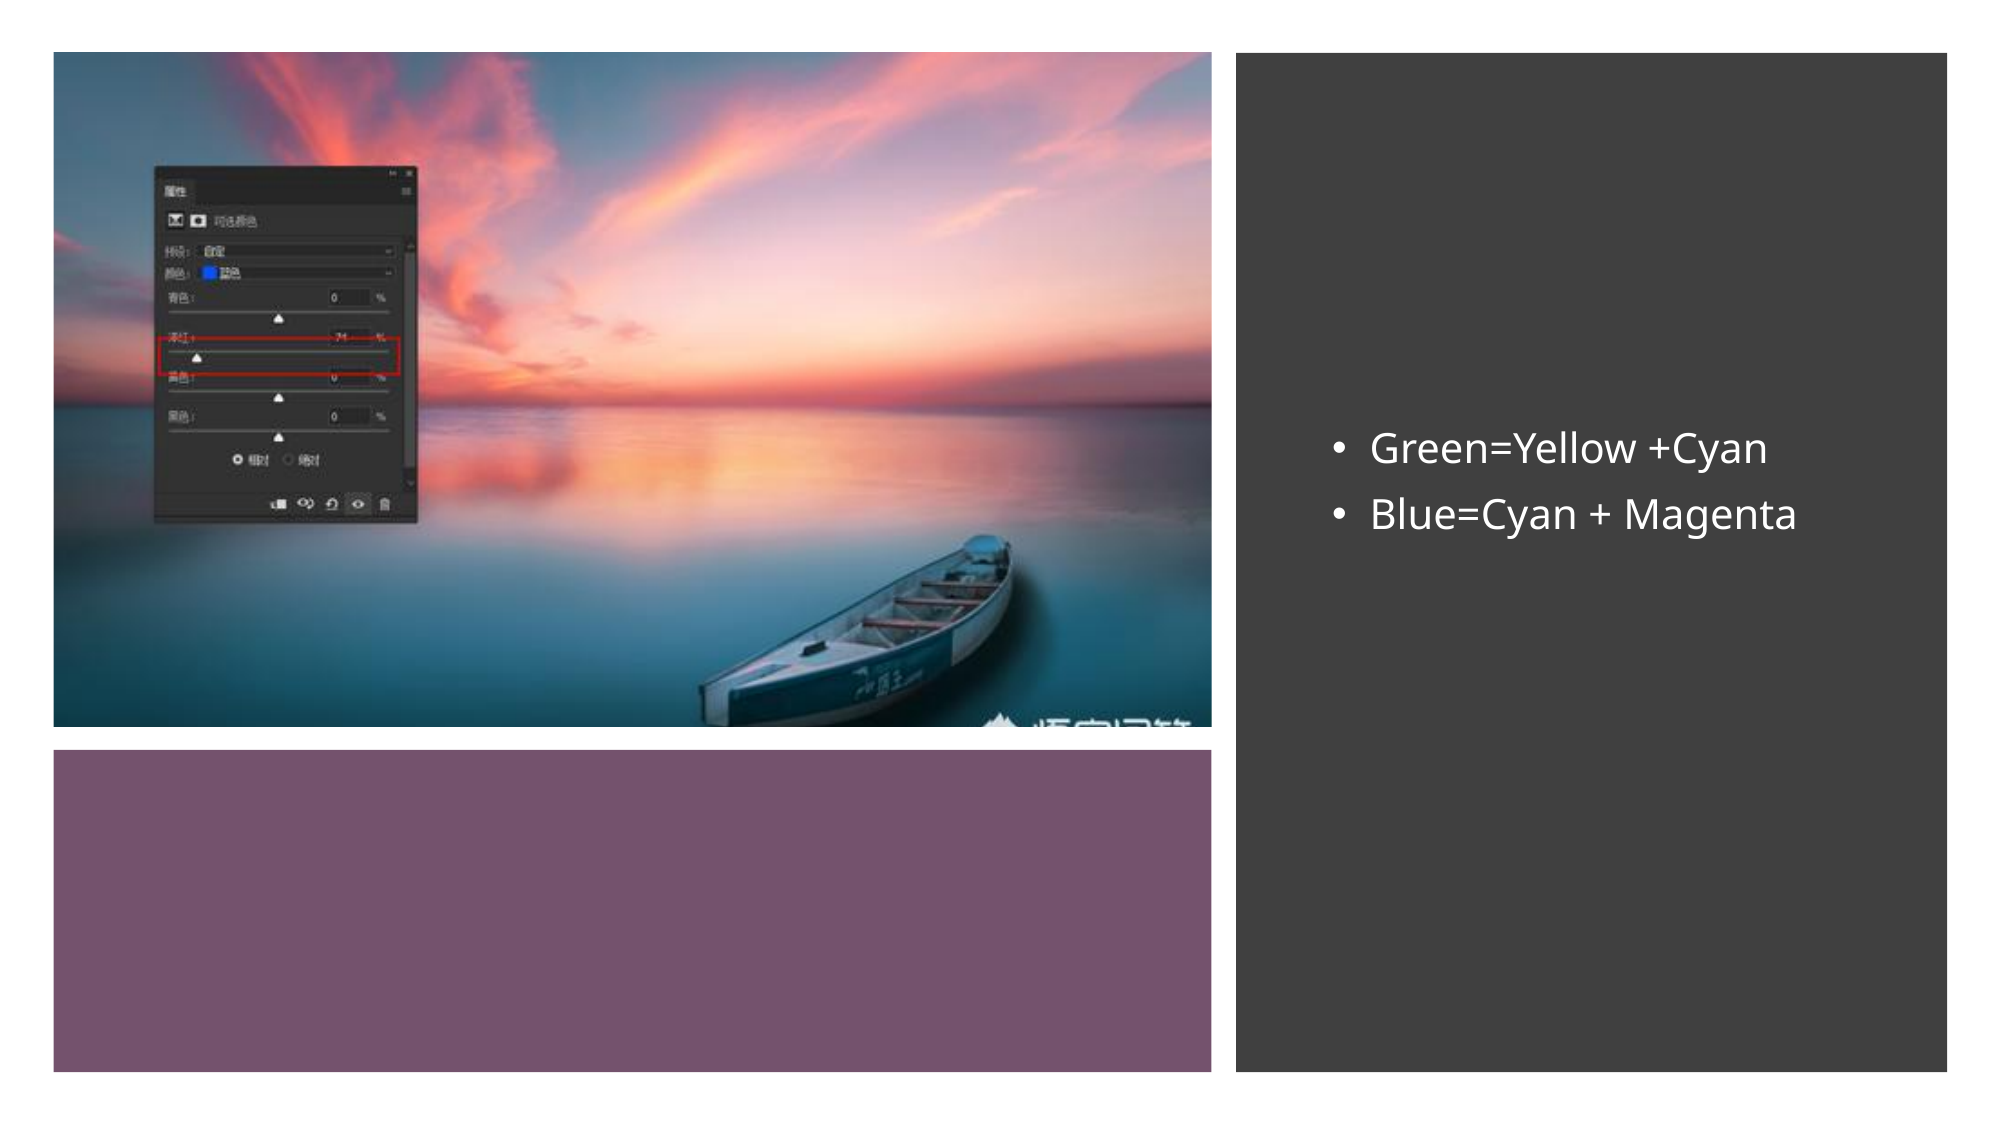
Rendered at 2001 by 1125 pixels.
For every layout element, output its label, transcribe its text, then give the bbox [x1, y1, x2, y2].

picture [53, 52, 1212, 727]
text_box [53, 749, 1212, 1073]
list Green=Yellow +Cyan Blue=Cyan + Magenta [1317, 150, 1879, 947]
text_box [1235, 52, 1948, 1073]
